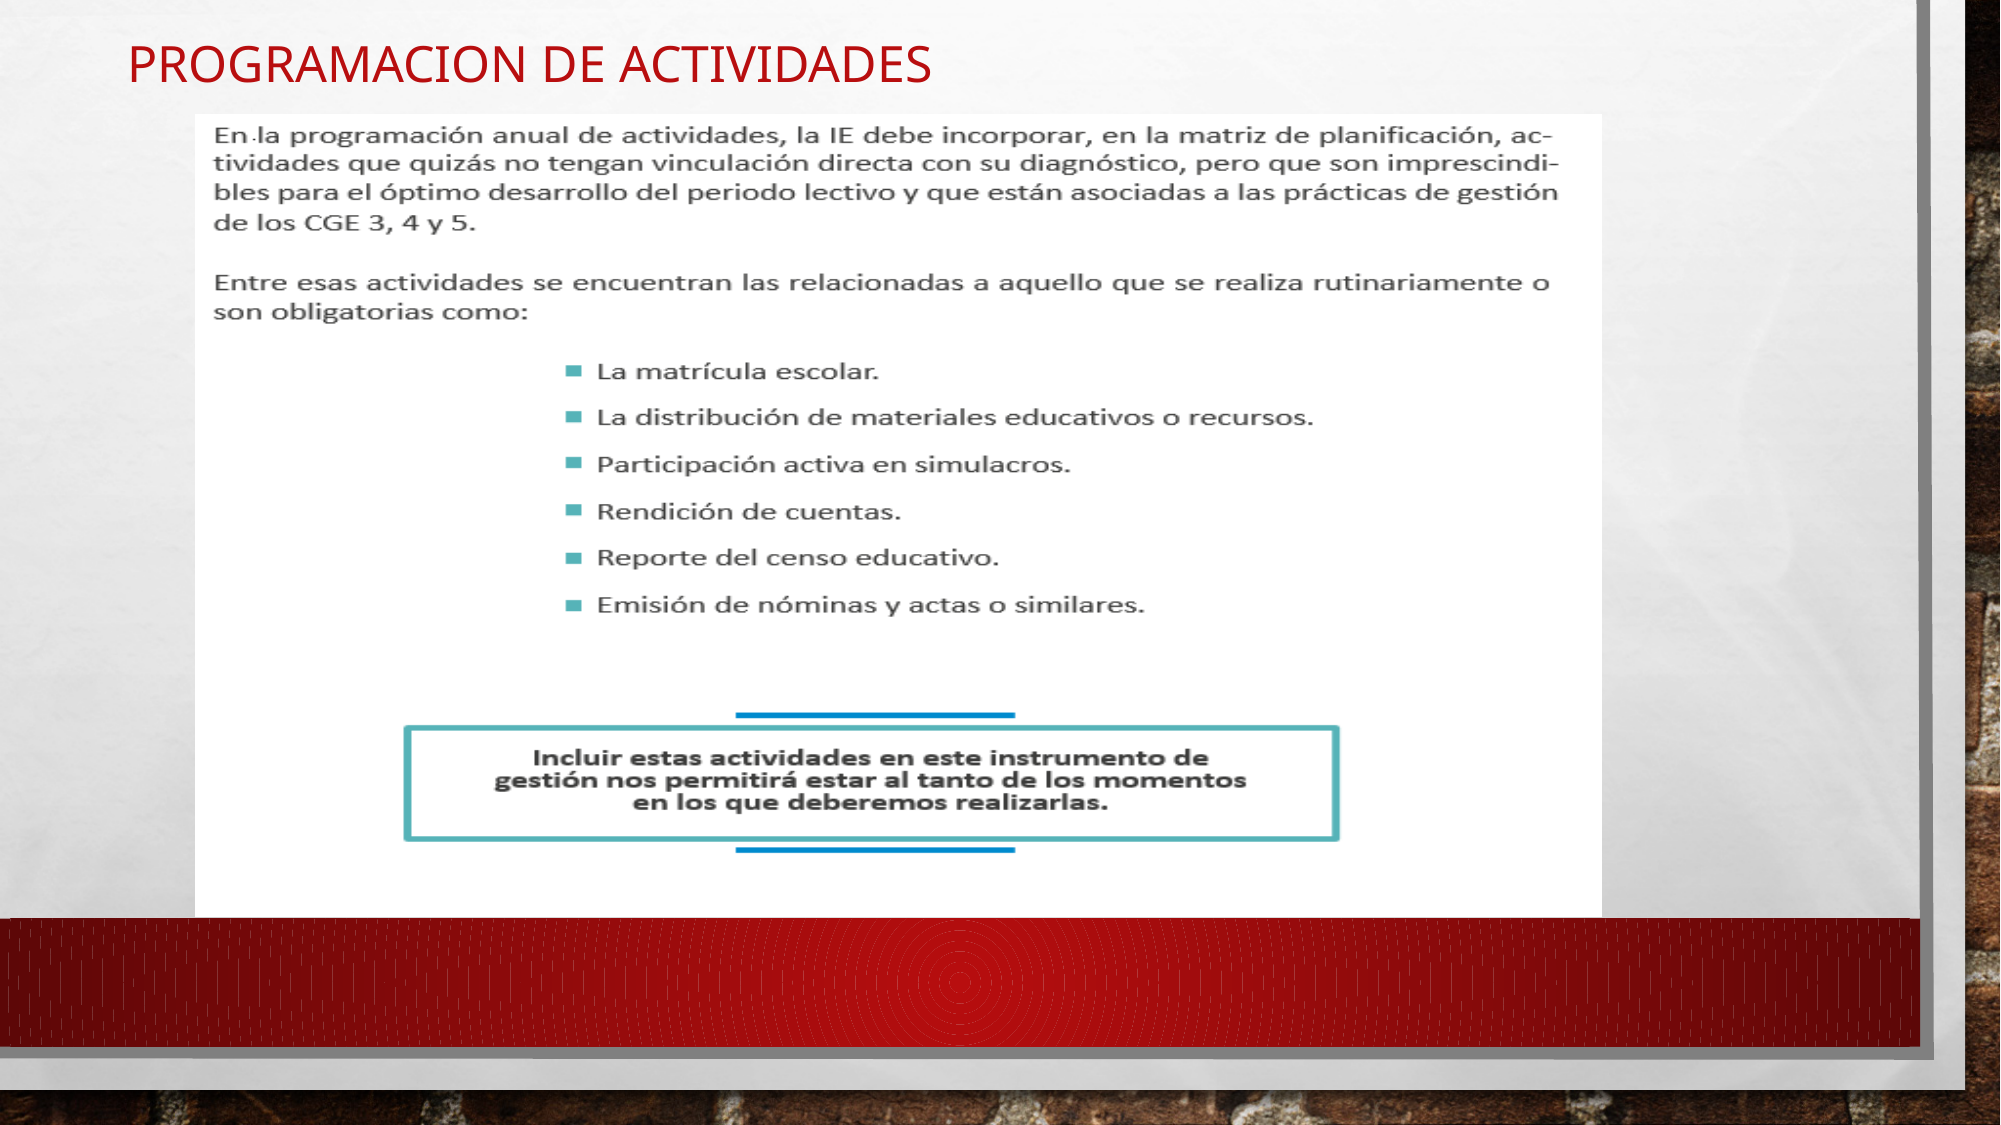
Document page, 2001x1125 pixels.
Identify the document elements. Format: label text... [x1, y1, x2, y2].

title PROGRAMACION DE ACTIVIDADES [112, 29, 1818, 104]
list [194, 114, 1603, 918]
picture [0, 0, 2000, 1125]
